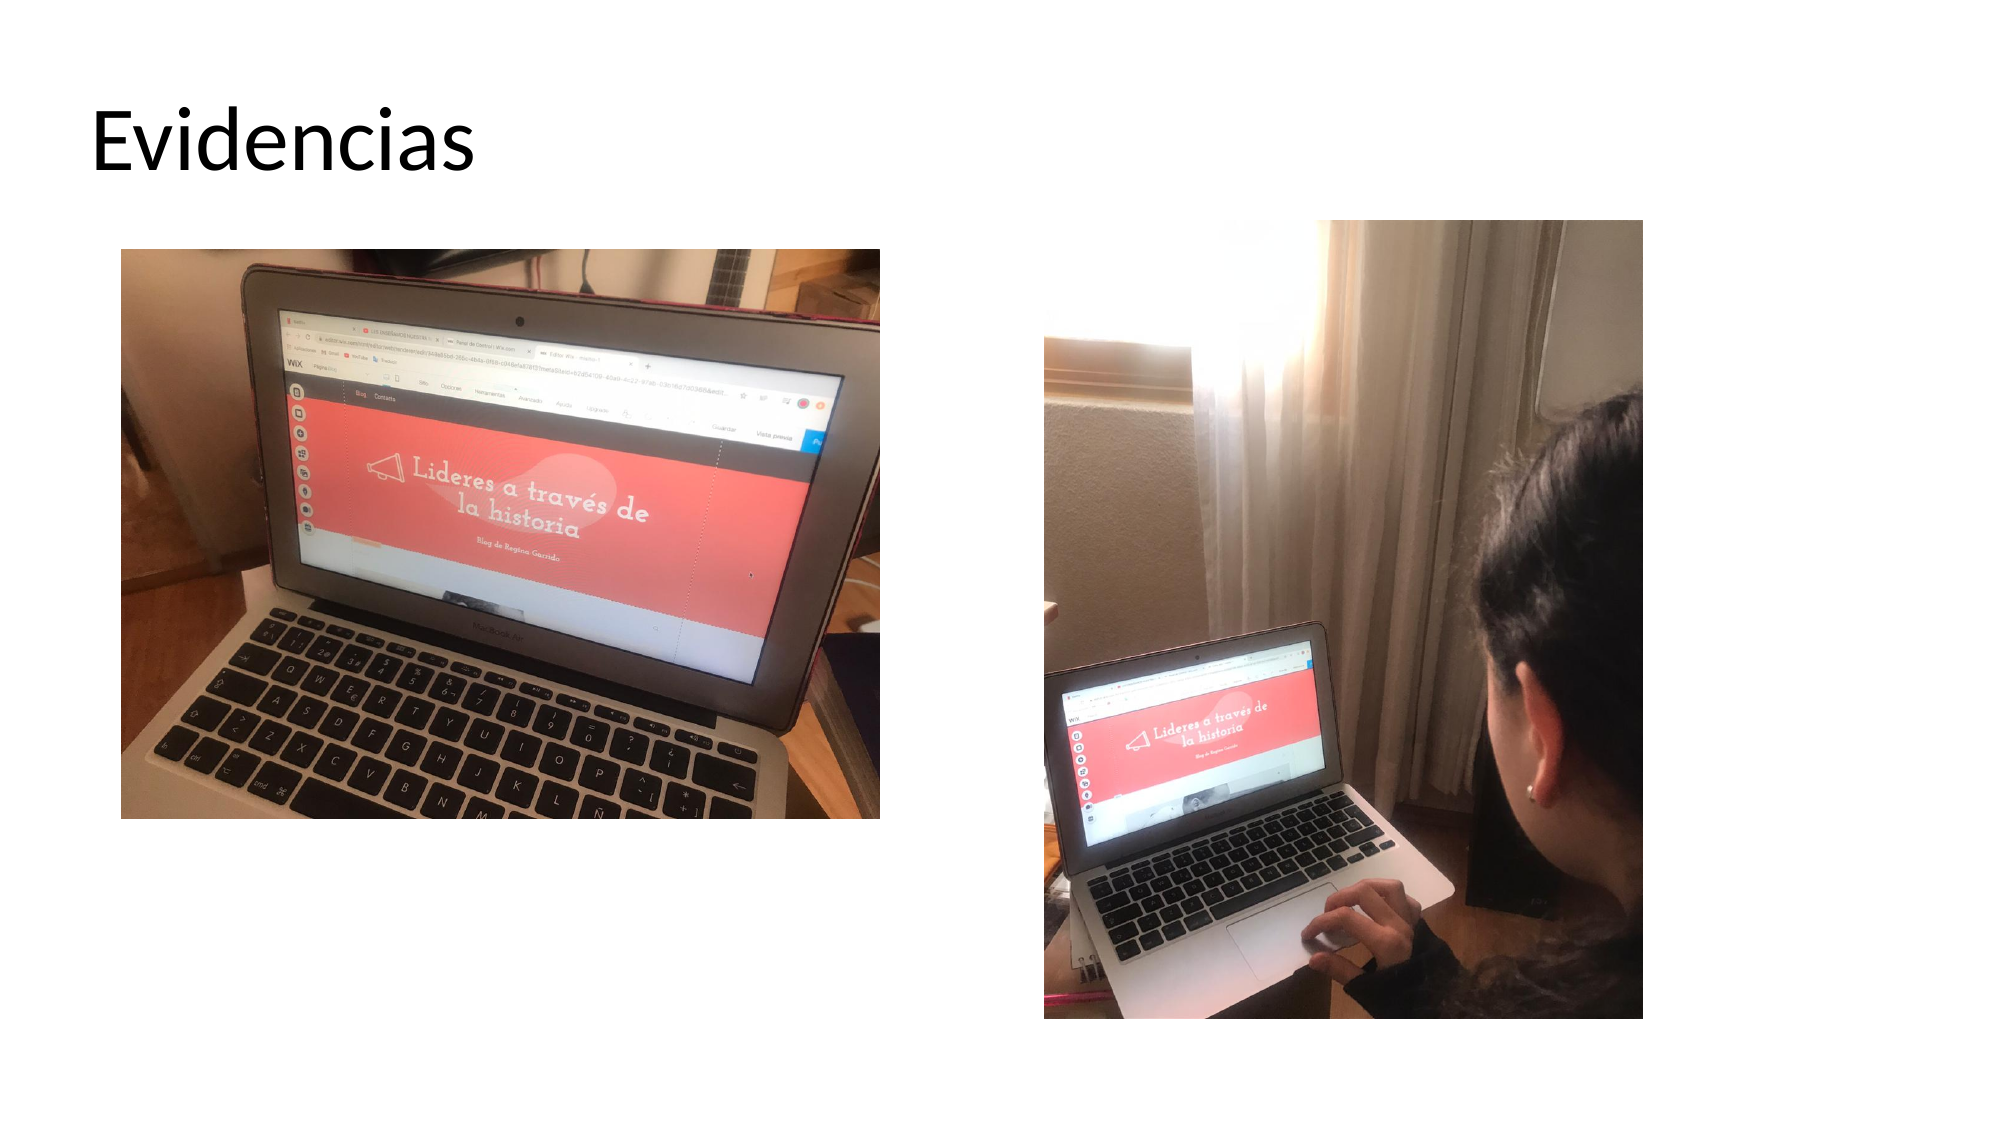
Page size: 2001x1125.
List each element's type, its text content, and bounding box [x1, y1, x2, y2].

picture [121, 249, 880, 819]
title Evidencias [75, 32, 1801, 250]
picture [1044, 220, 1644, 1019]
